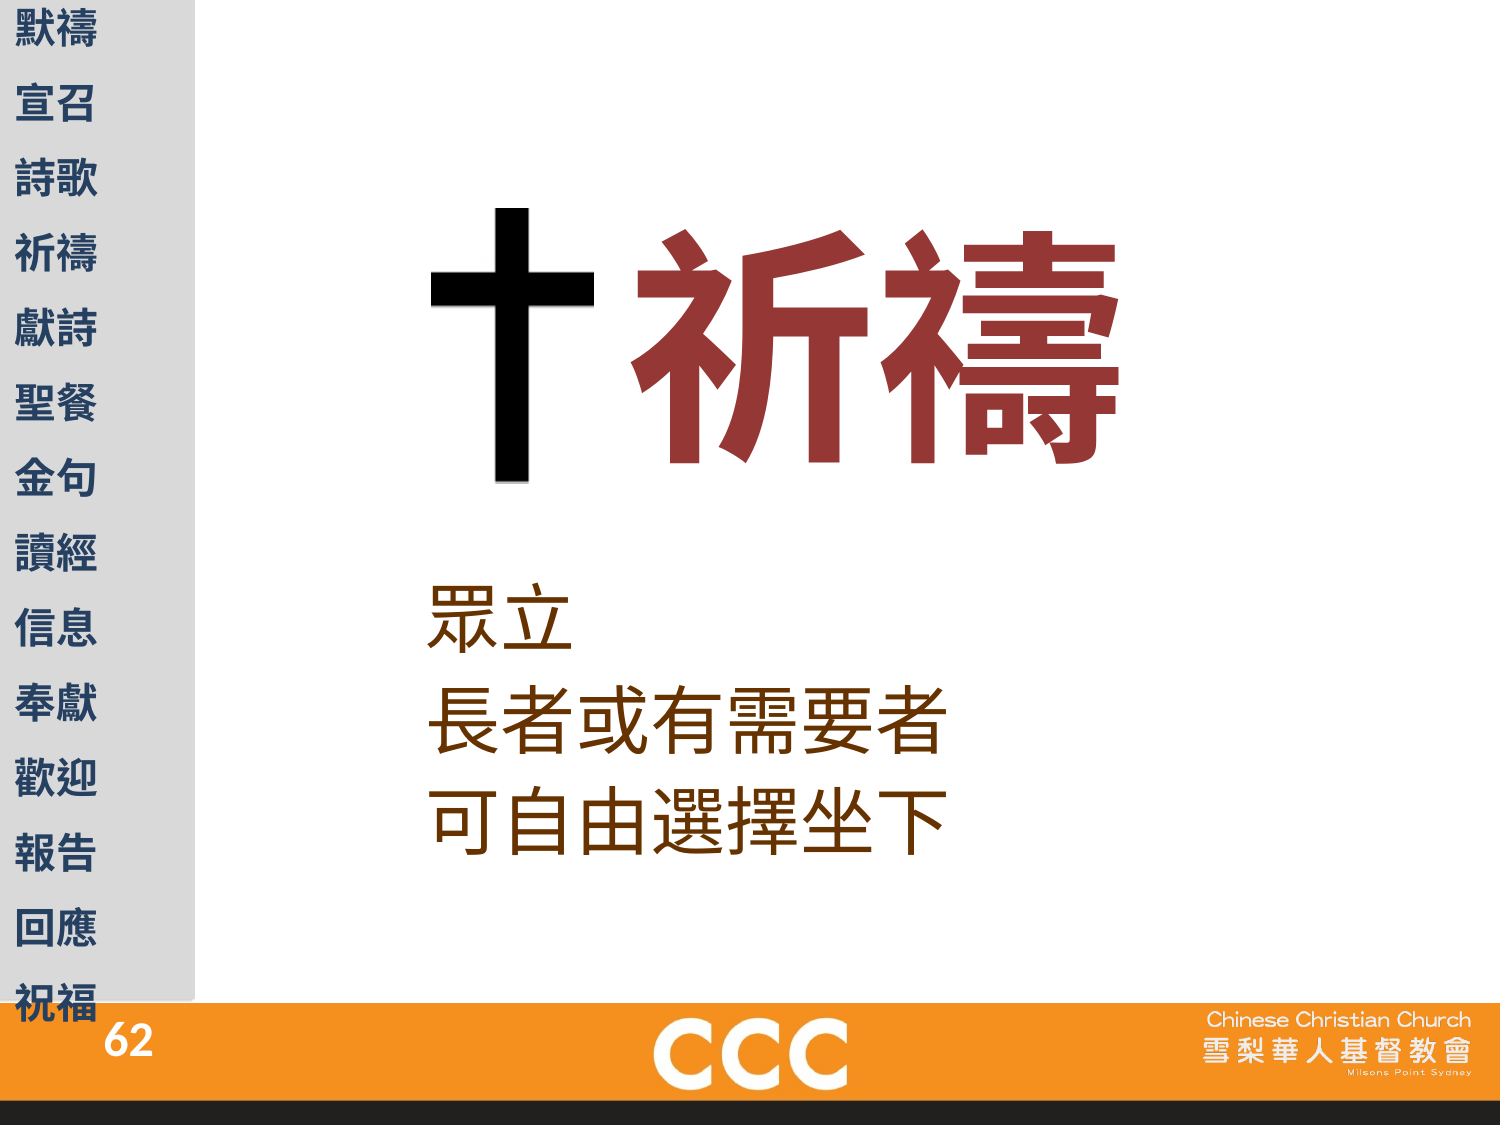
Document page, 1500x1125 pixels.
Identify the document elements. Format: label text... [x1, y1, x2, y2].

picture [0, 1003, 1500, 1125]
slide_number 62 [88, 999, 191, 1073]
text_box 眾立 長者或有需要者 可自由選擇坐下 [410, 574, 1360, 919]
picture [430, 207, 594, 484]
text_box 祈禱 [611, 184, 1141, 574]
